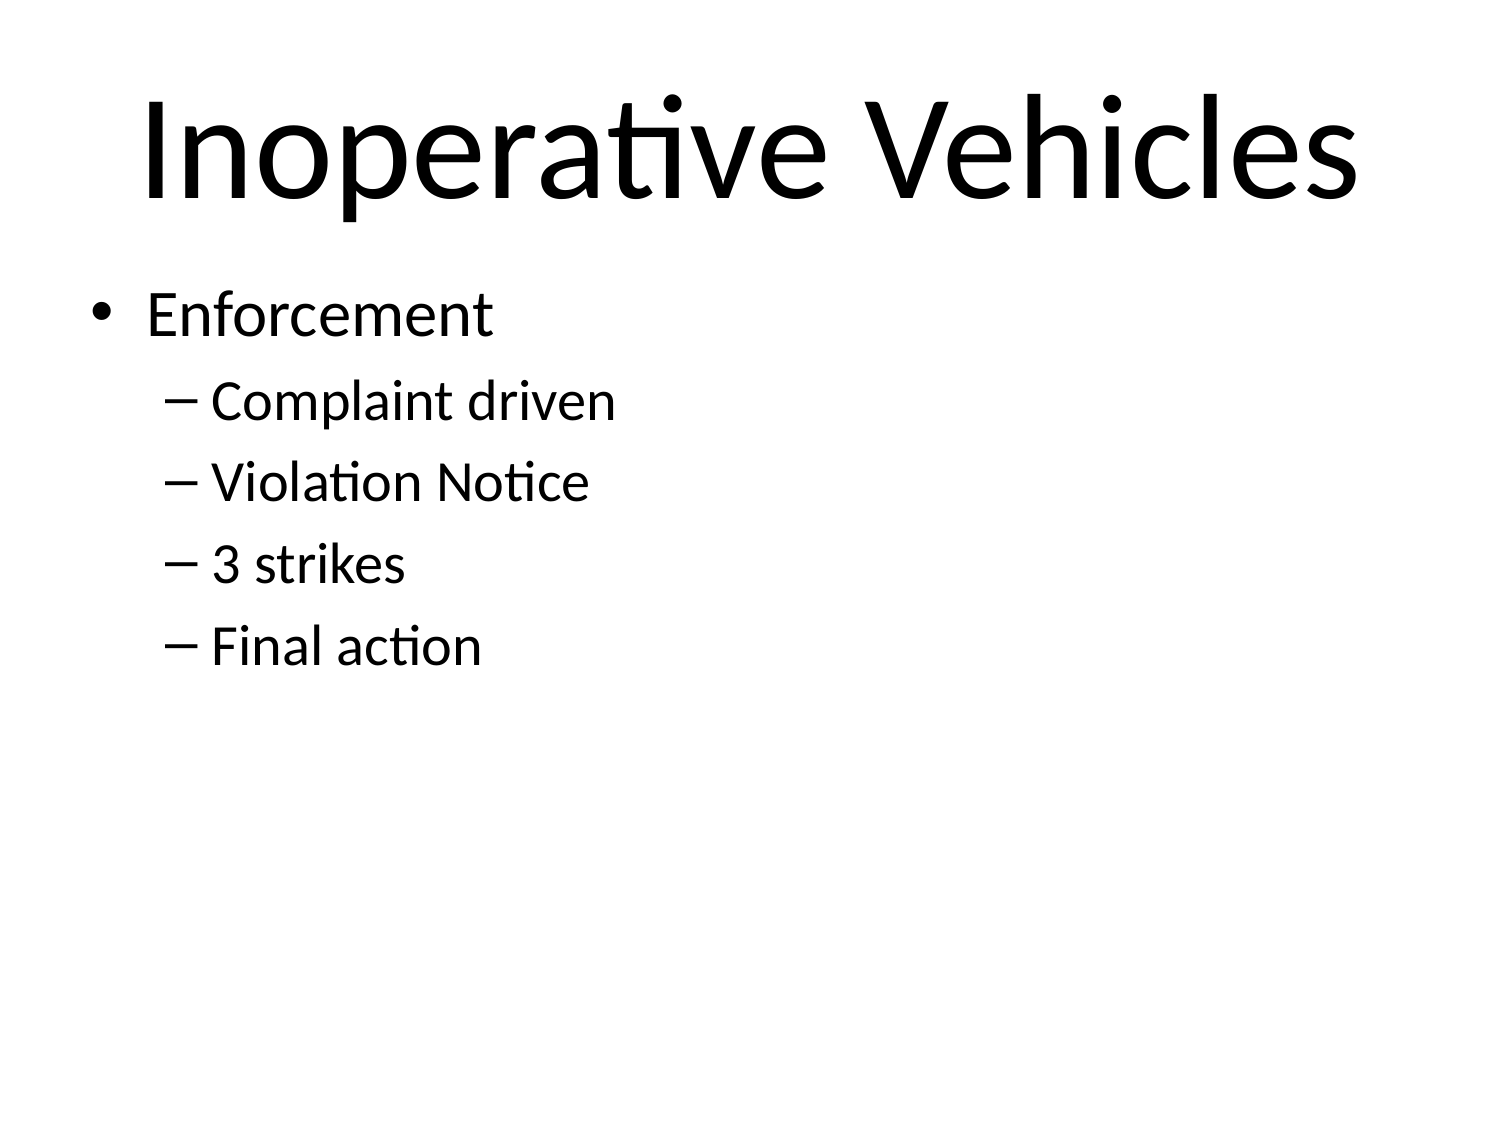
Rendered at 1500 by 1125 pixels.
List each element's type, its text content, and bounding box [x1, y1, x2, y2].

list Enforcement Complaint driven Violation Notice 3 strikes Final action [75, 262, 1425, 1005]
title Inoperative Vehicles [75, 45, 1425, 233]
